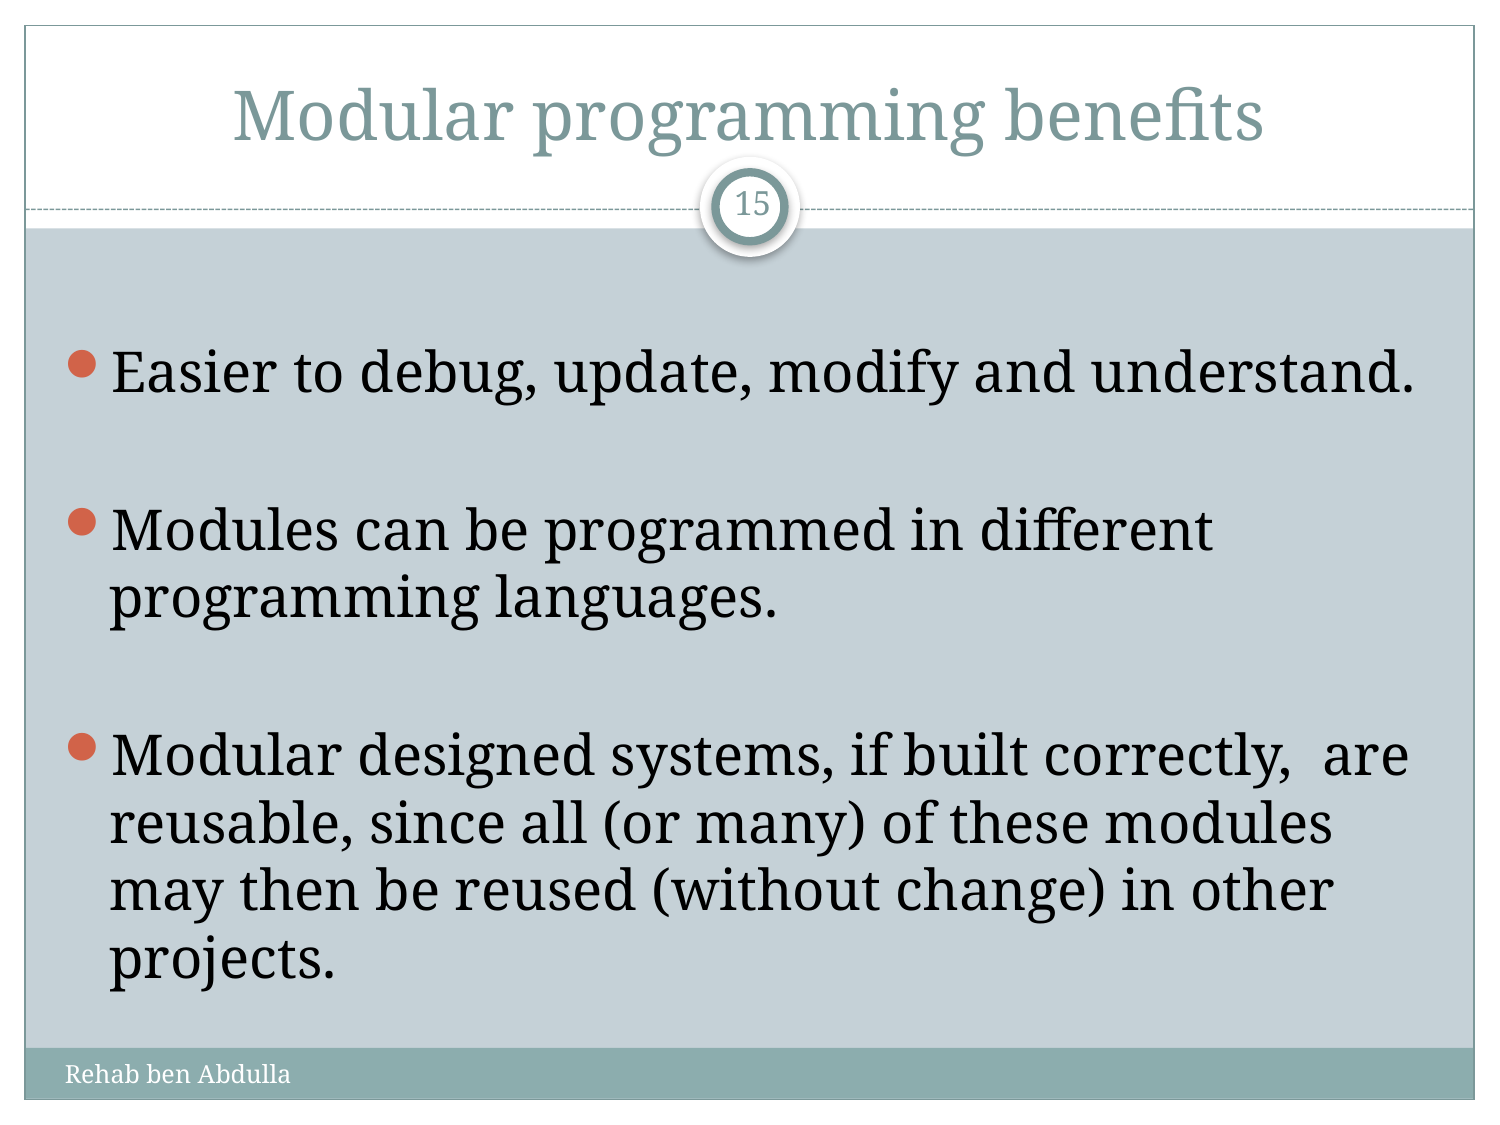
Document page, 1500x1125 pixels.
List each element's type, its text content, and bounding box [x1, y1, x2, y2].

list Easier to debug, update, modify and understand. Modules can be programmed in different programming languages. Modular designed systems, if built correctly, are reusable, since all (or many) of these modules may then be reused (without change) in other projects. [49, 250, 1445, 1001]
footer Rehab ben Abdulla [50, 1051, 638, 1112]
title Modular programming benefits [49, 37, 1450, 162]
slide_number 15 [715, 168, 791, 241]
